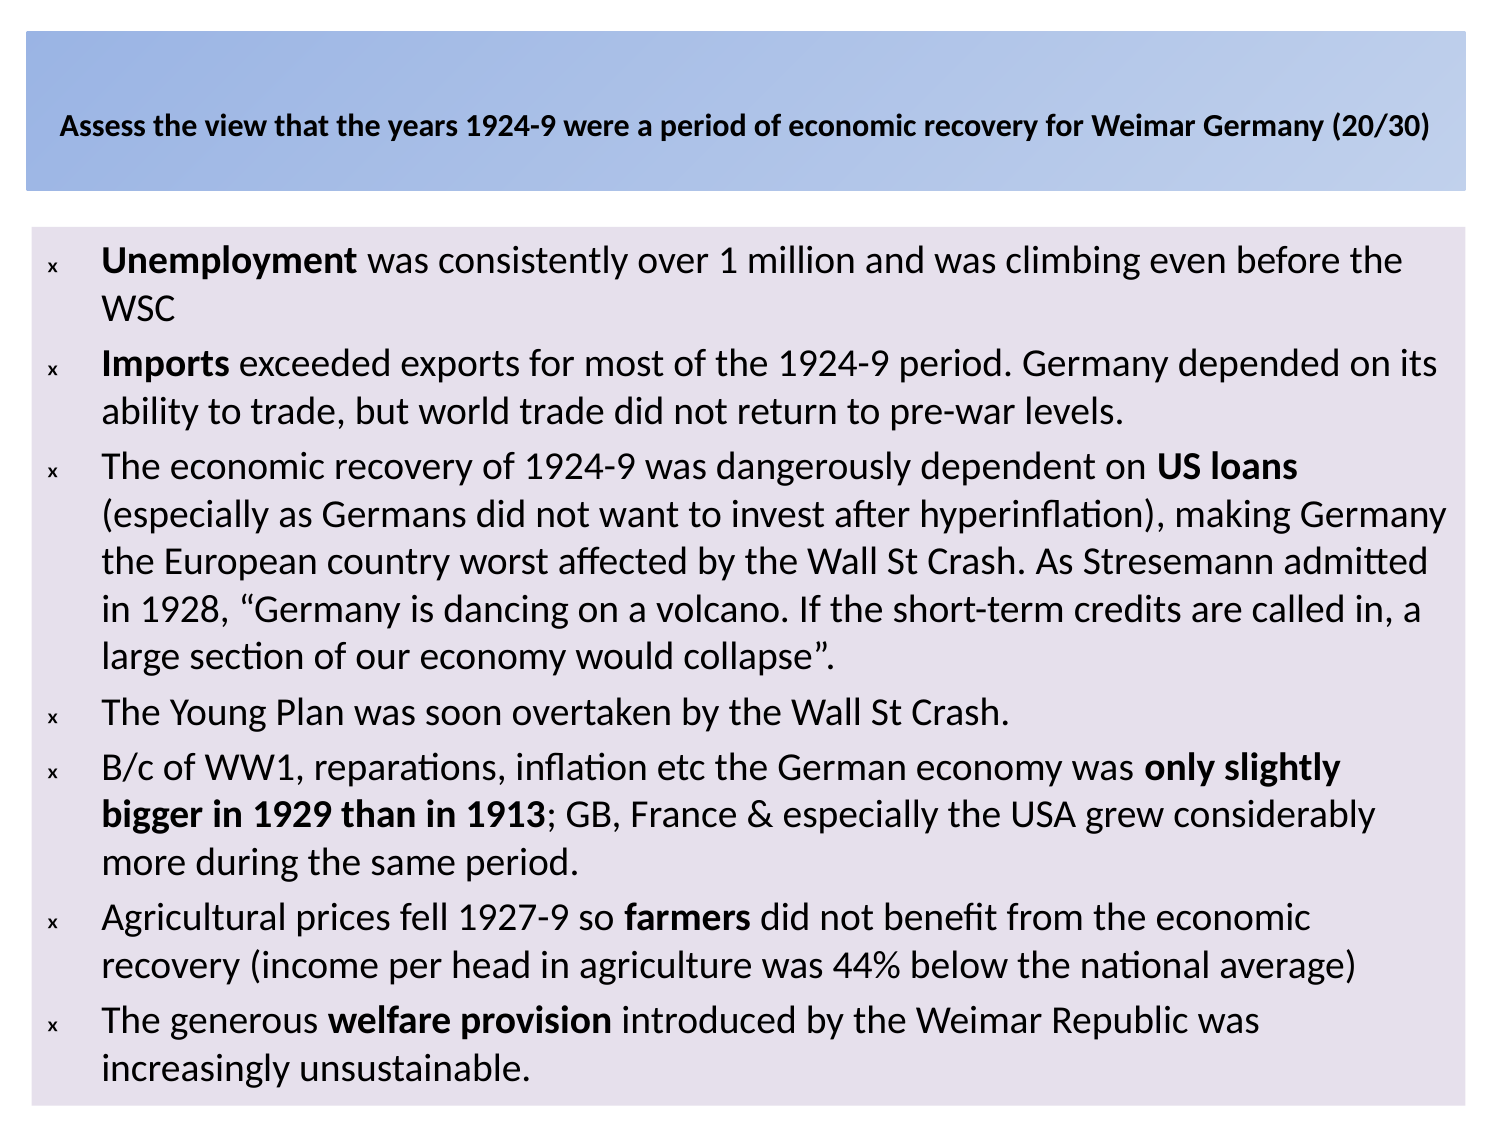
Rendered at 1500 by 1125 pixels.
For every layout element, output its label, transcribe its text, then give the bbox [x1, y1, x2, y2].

title Assess the view that the years 1924-9 were a period of economic recovery for Weimar Germany (20/30) [26, 31, 1466, 191]
list Unemployment was consistently over 1 million and was climbing even before the WSC Imports exceeded exports for most of the 1924-9 period. Germany depended on its ability to trade, but world trade did not return to pre-war levels. The economic recovery of 1924-9 was dangerously dependent on US loans (especially as Germans did not want to invest after hyperinflation), making Germany the European country worst affected by the Wall St Crash. As Stresemann admitted in 1928, “Germany is dancing on a volcano. If the short-term credits are called in, a large section of our economy would collapse”. The Young Plan was soon overtaken by the Wall St Crash. B/c of WW1, reparations, inflation etc the German economy was only slightly bigger in 1929 than in 1913; GB, France & especially the USA grew considerably more during the same period. Agricultural prices fell 1927-9 so farmers did not benefit from the economic recovery (income per head in agriculture was 44% below the national average) The generous welfare provision introduced by the Weimar Republic was increasingly unsustainable. [31, 226, 1466, 1106]
